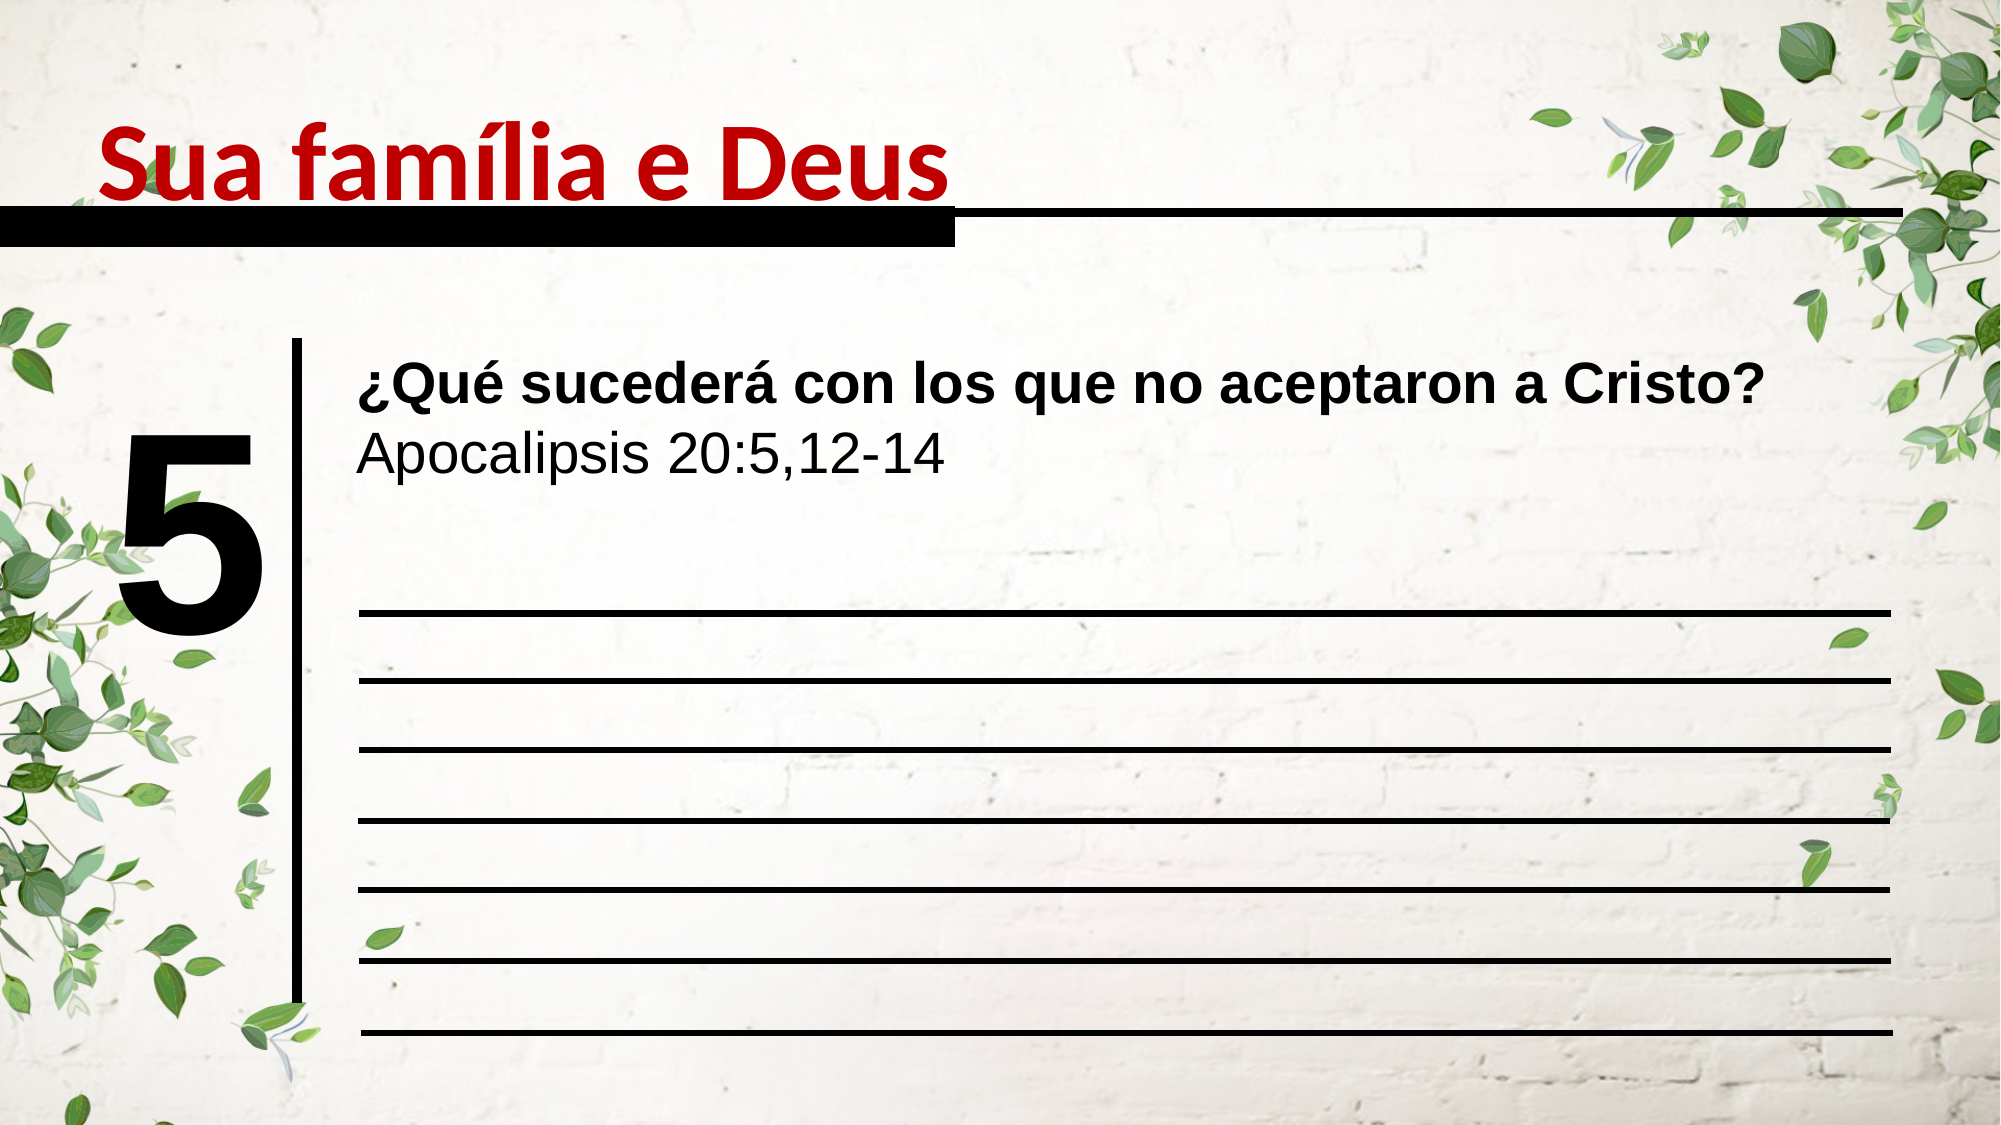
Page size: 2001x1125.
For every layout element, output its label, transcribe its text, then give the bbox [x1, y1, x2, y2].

picture [0, 0, 2001, 1125]
text_box ¿Qué sucederá con los que no aceptaron a Cristo? Apocalipsis 20:5,12-14 [341, 338, 1891, 493]
text_box Sua família e Deus [82, 80, 1146, 231]
text_box 5 [96, 338, 292, 698]
text_box [0, 206, 955, 247]
